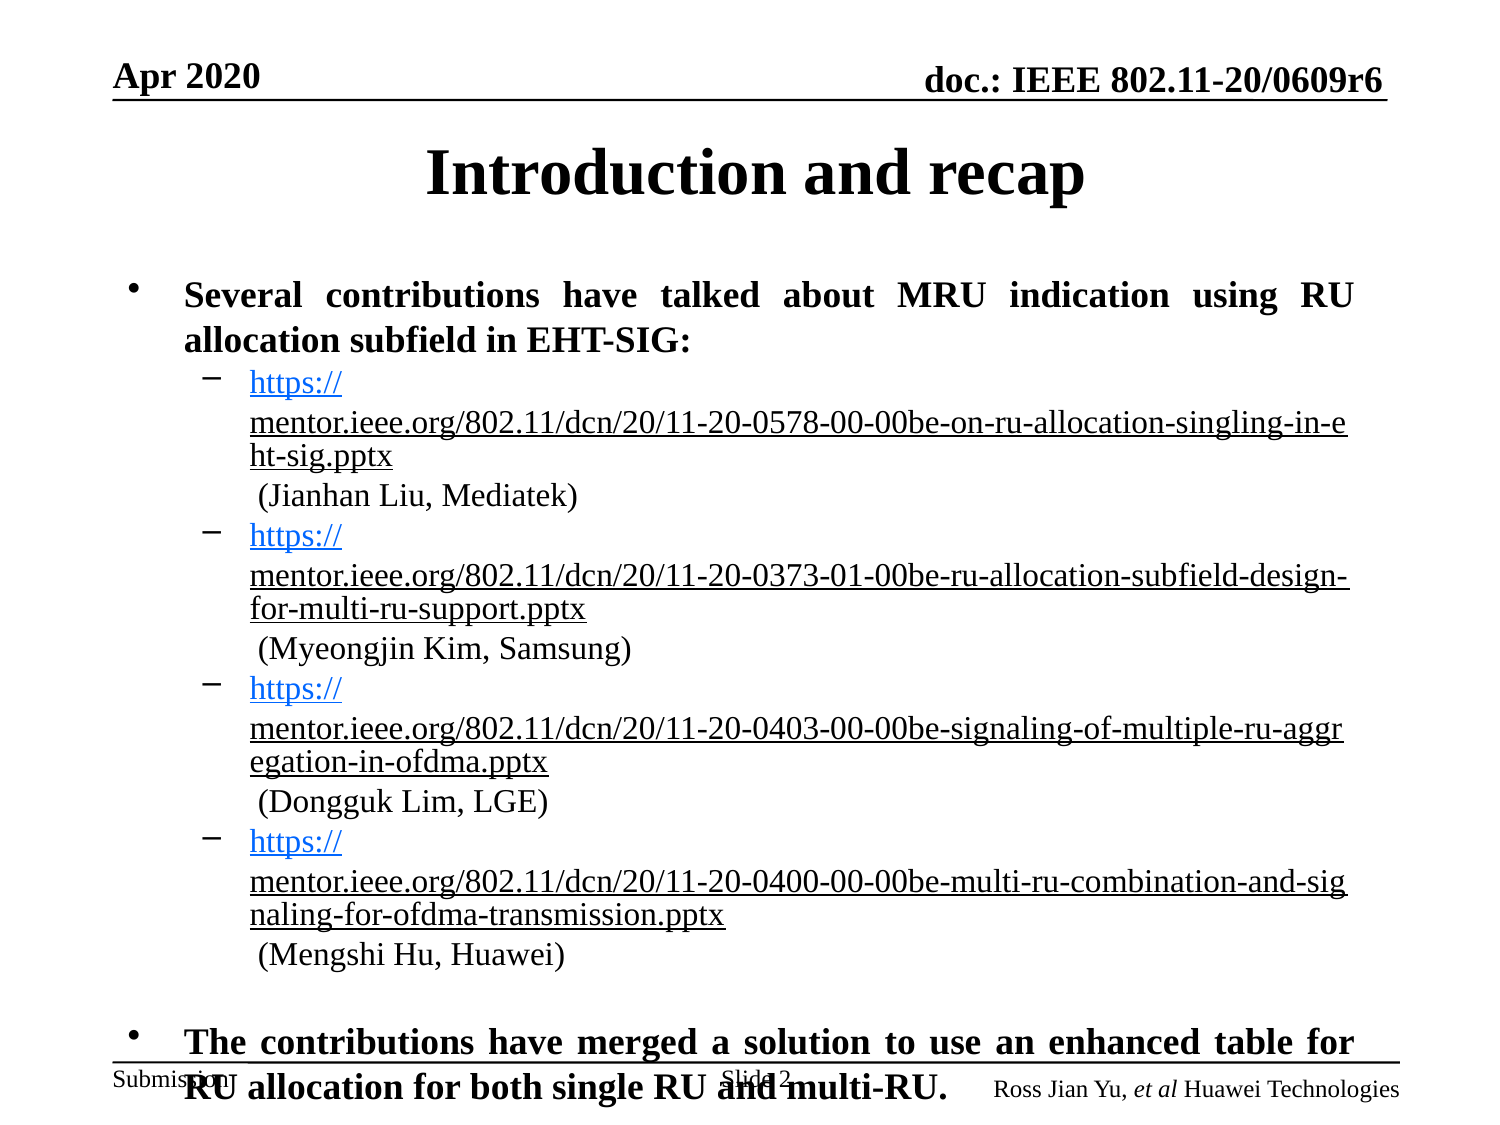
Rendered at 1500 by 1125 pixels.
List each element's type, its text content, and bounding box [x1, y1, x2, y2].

slide_number Slide 2 [712, 1061, 800, 1093]
list Several contributions have talked about MRU indication using RU allocation subfield in EHT-SIG: https://mentor.ieee.org/802.11/dcn/20/11-20-0578-00-00be-on-ru-allocation-singling-in-eht-sig.pptx (Jianhan Liu, Mediatek) https://mentor.ieee.org/802.11/dcn/20/11-20-0373-01-00be-ru-allocation-subfield-design-for-multi-ru-support.pptx (Myeongjin Kim, Samsung) https://mentor.ieee.org/802.11/dcn/20/11-20-0403-00-00be-signaling-of-multiple-ru-aggregation-in-ofdma.pptx (Dongguk Lim, LGE) https://mentor.ieee.org/802.11/dcn/20/11-20-0400-00-00be-multi-ru-combination-and-signaling-for-ofdma-transmission.pptx (Mengshi Hu, Huawei) The contributions have merged a solution to use an enhanced table for RU allocation for both single RU and multi-RU. This contribution further discusses several aspects regarding the detailed signaling, and talks about the pro and con. [112, 262, 1371, 988]
title Introduction and recap [99, 123, 1413, 212]
